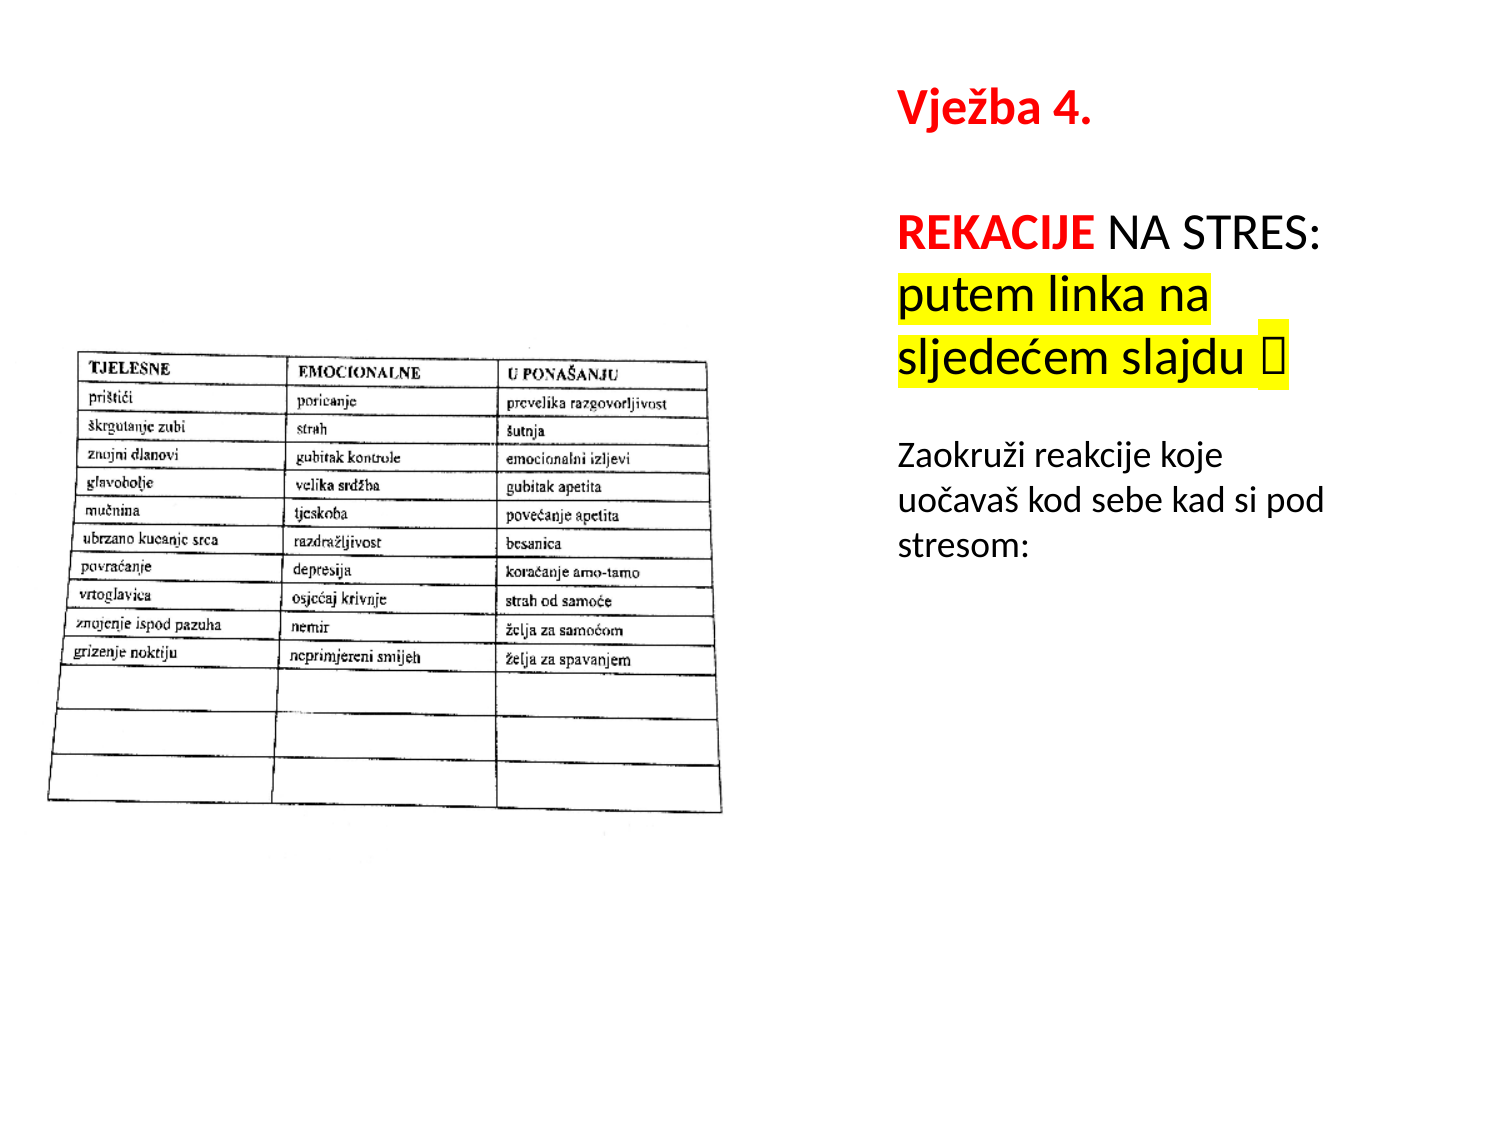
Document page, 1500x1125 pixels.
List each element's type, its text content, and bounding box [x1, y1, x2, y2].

text_box Vježba 4. REKACIJE NA STRES: putem linka na sljedećem slajdu  Zaokruži reakcije koje uočavaš kod sebe kad si pod stresom: [882, 64, 1350, 573]
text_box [15, 30, 759, 1125]
